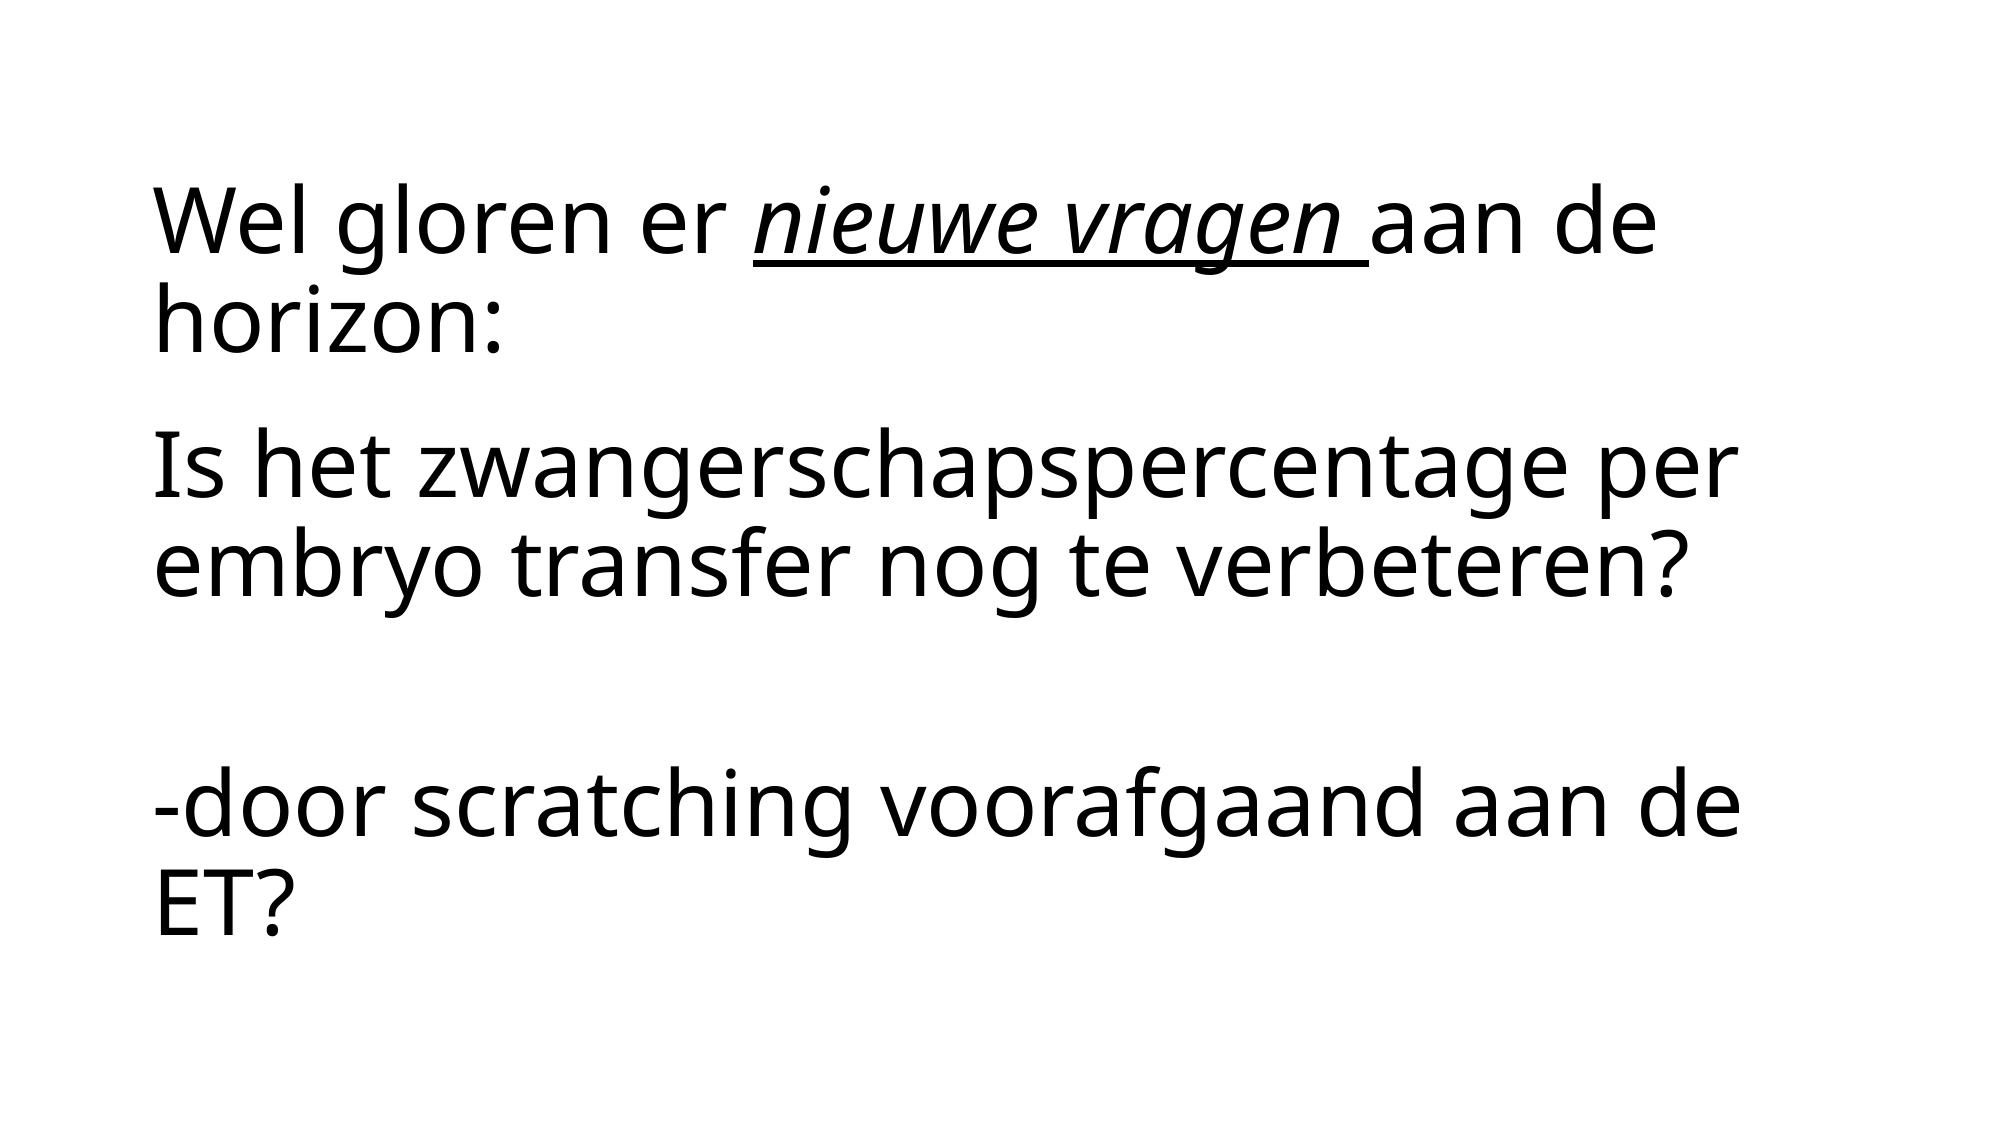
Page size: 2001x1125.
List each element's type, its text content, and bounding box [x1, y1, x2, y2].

list Is het zwangerschapspercentage per embryo transfer nog te verbeteren? -door scratching voorafgaand aan de ET? [137, 411, 1863, 1125]
title Wel gloren er nieuwe vragen aan de horizon: [137, 59, 1863, 411]
